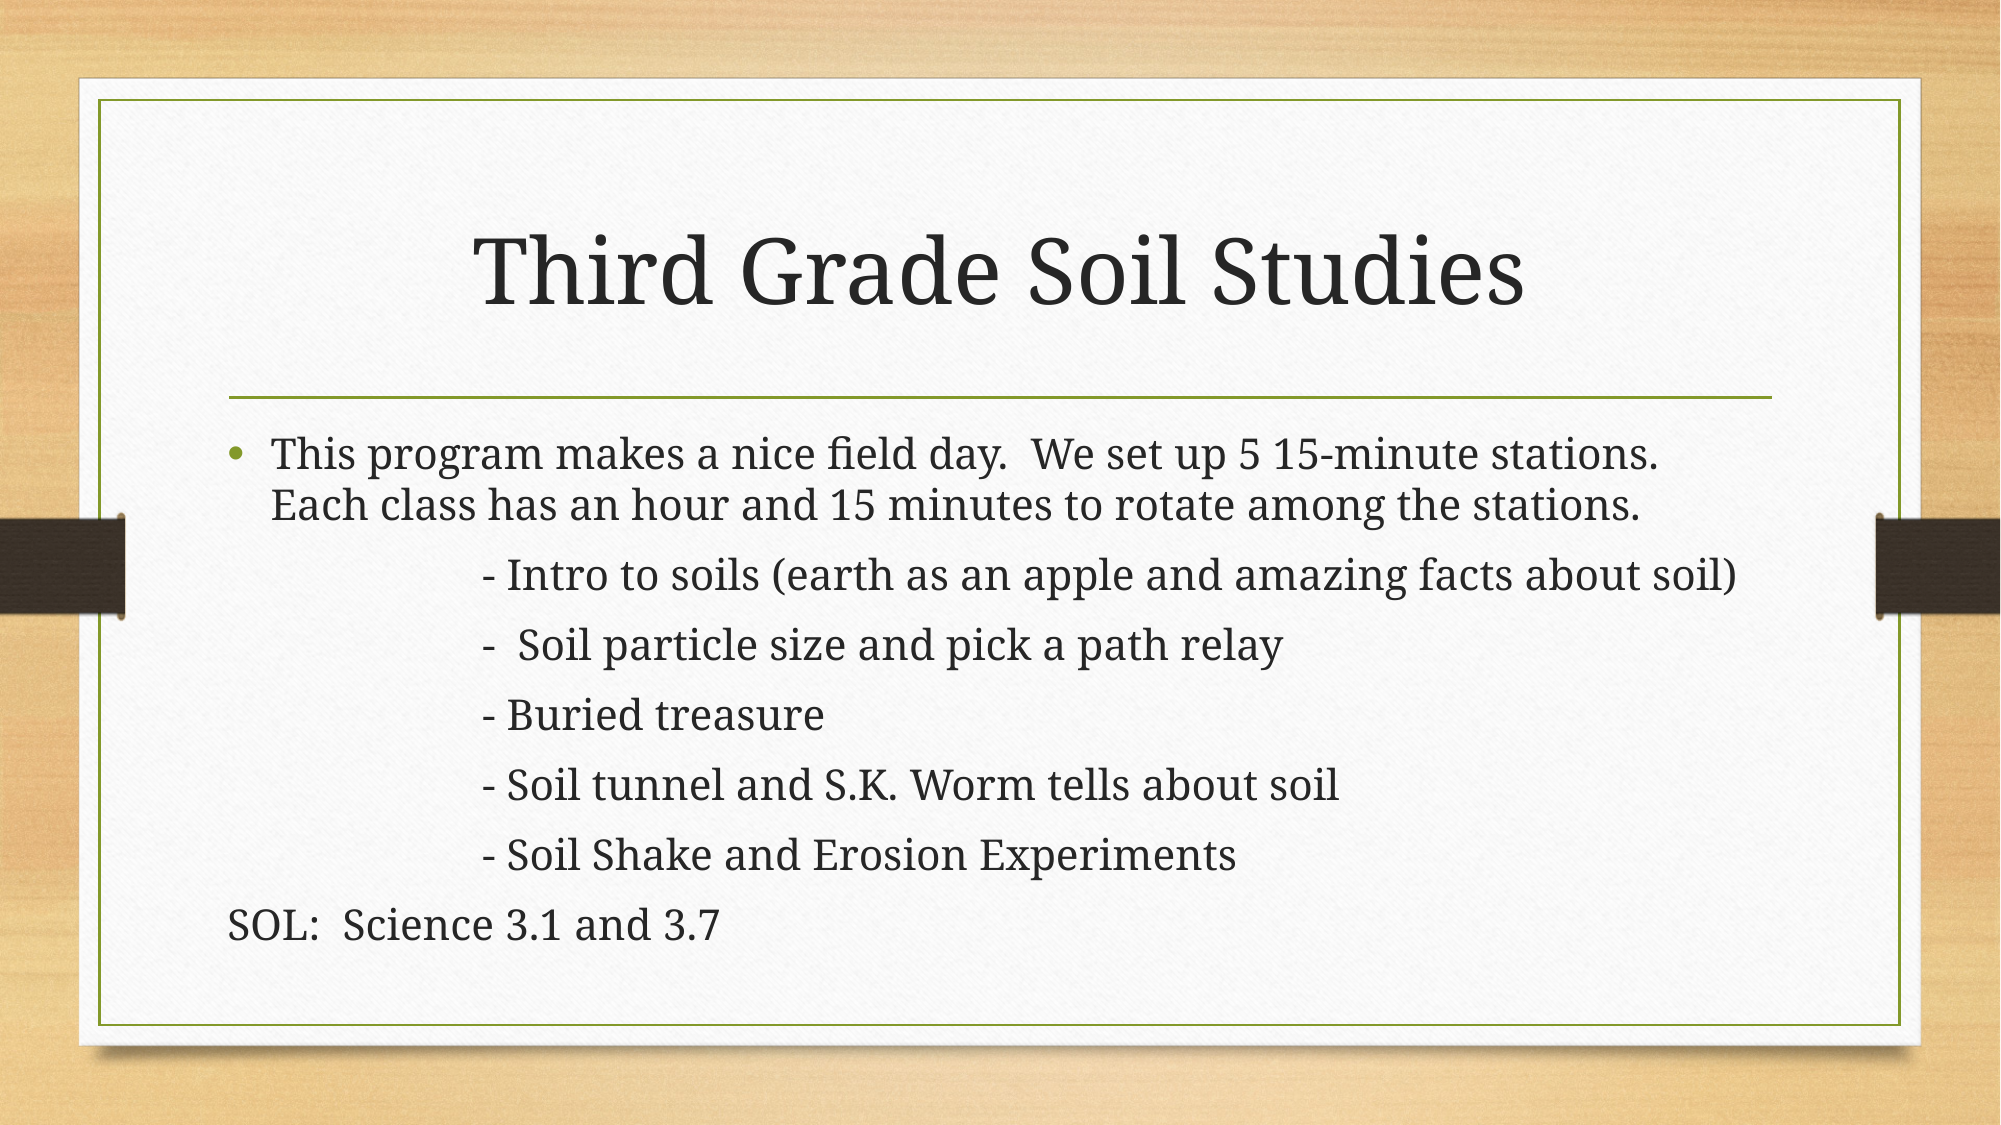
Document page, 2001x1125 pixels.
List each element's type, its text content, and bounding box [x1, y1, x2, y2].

list This program makes a nice field day. We set up 5 15-minute stations. Each class has an hour and 15 minutes to rotate among the stations. - Intro to soils (earth as an apple and amazing facts about soil) - Soil particle size and pick a path relay - Buried treasure - Soil tunnel and S.K. Worm tells about soil - Soil Shake and Erosion Experiments SOL: Science 3.1 and 3.7 [212, 419, 1788, 964]
picture [0, 0, 2001, 1125]
title Third Grade Soil Studies [212, 161, 1788, 375]
